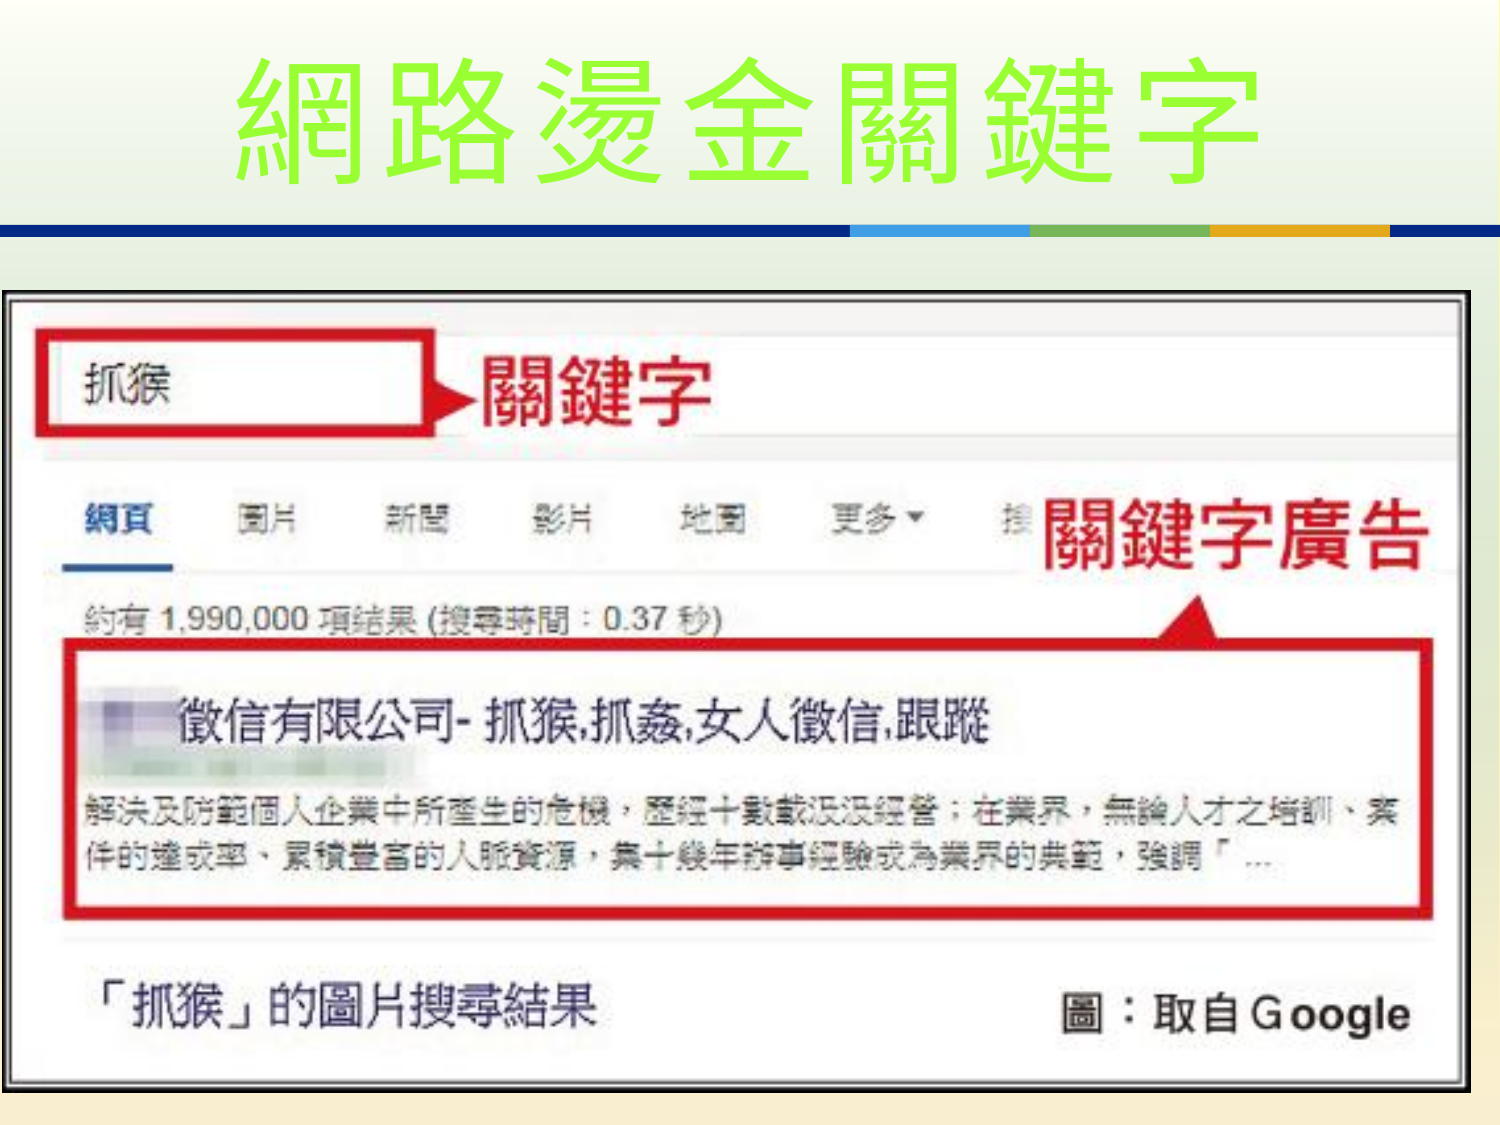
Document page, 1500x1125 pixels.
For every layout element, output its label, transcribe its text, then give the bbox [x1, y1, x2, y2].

picture [1, 290, 1472, 1093]
title 網路燙金關鍵字 [75, 24, 1425, 213]
